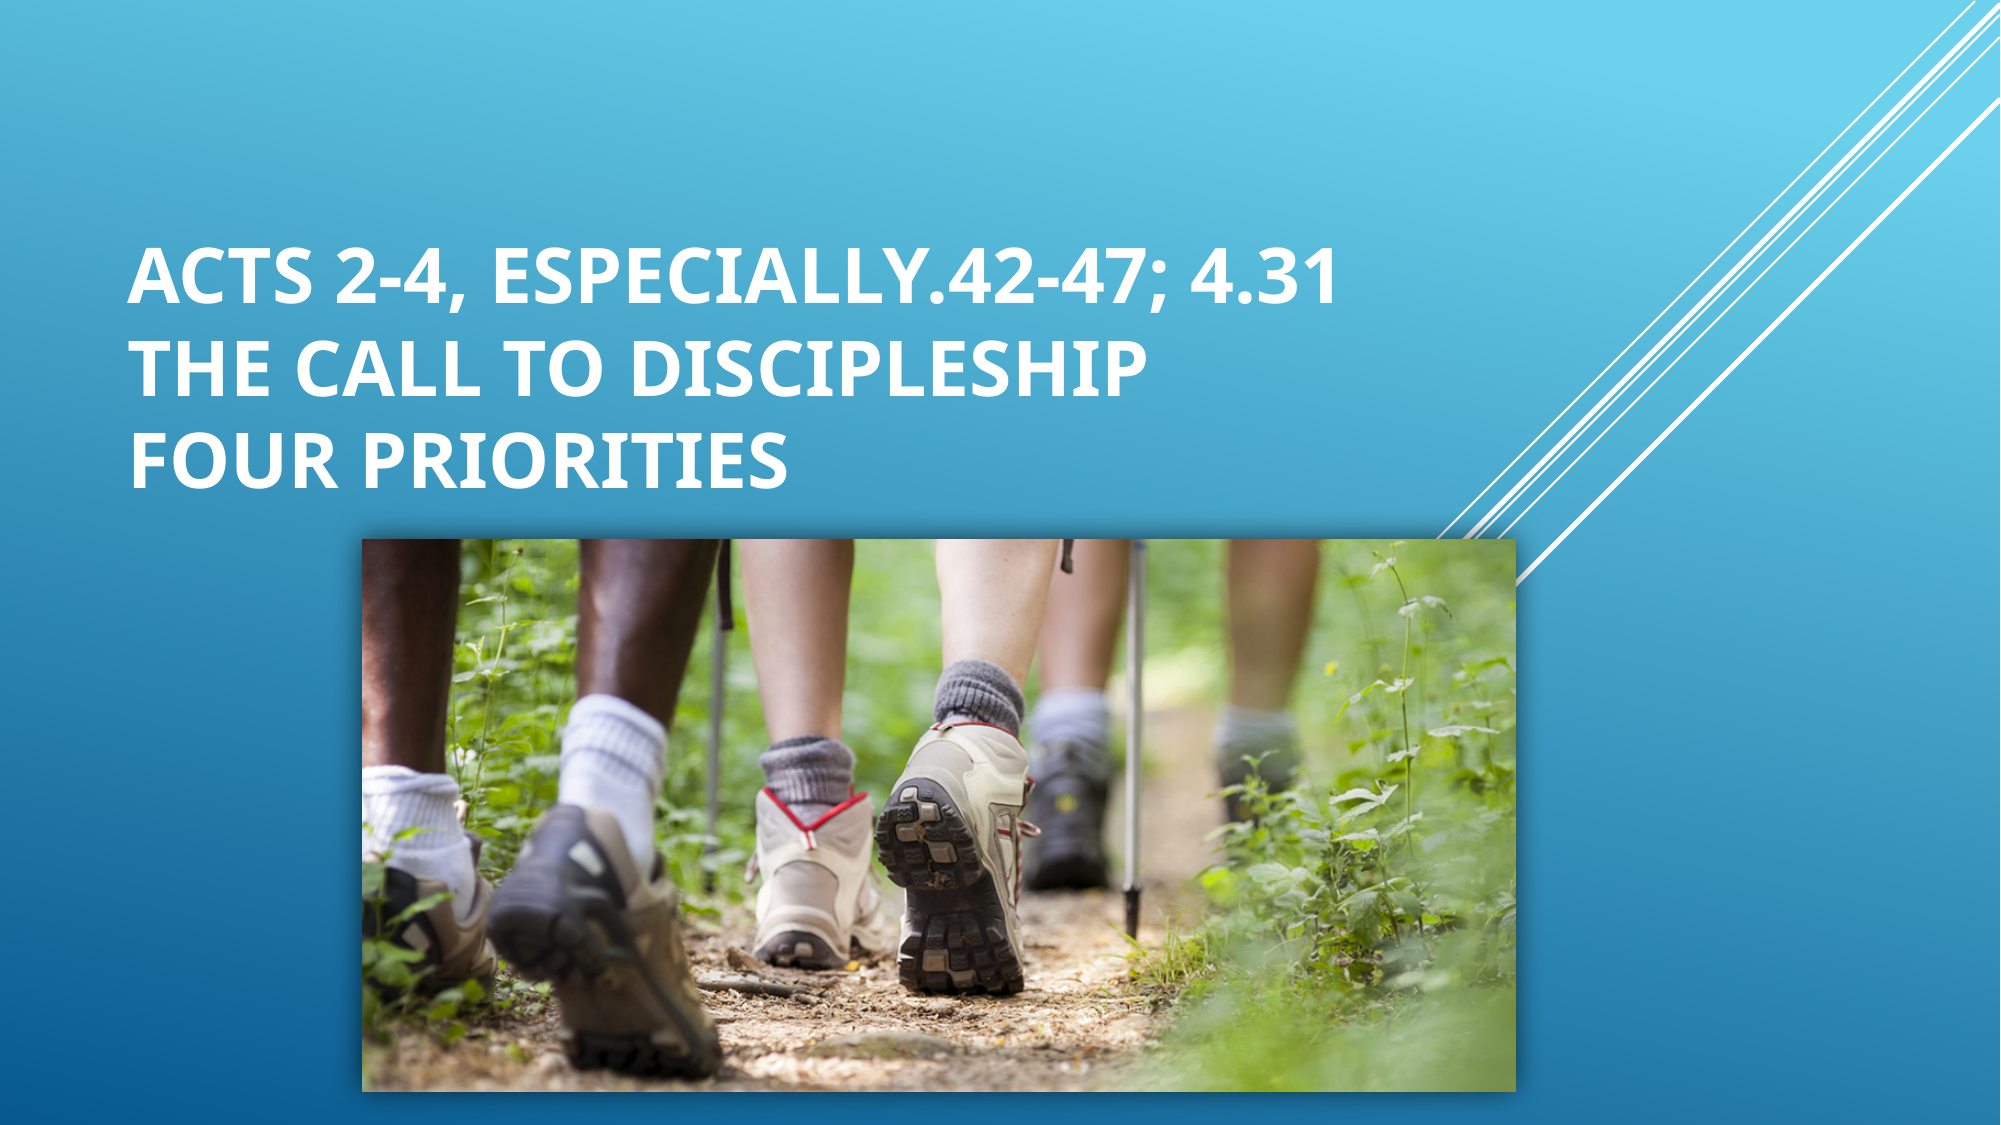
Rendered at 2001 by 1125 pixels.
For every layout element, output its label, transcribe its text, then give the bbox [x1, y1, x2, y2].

picture [362, 539, 1516, 1092]
title Acts 2-4, especially.42-47; 4.31 The Call to Discipleship Four priorities [112, 212, 1425, 512]
